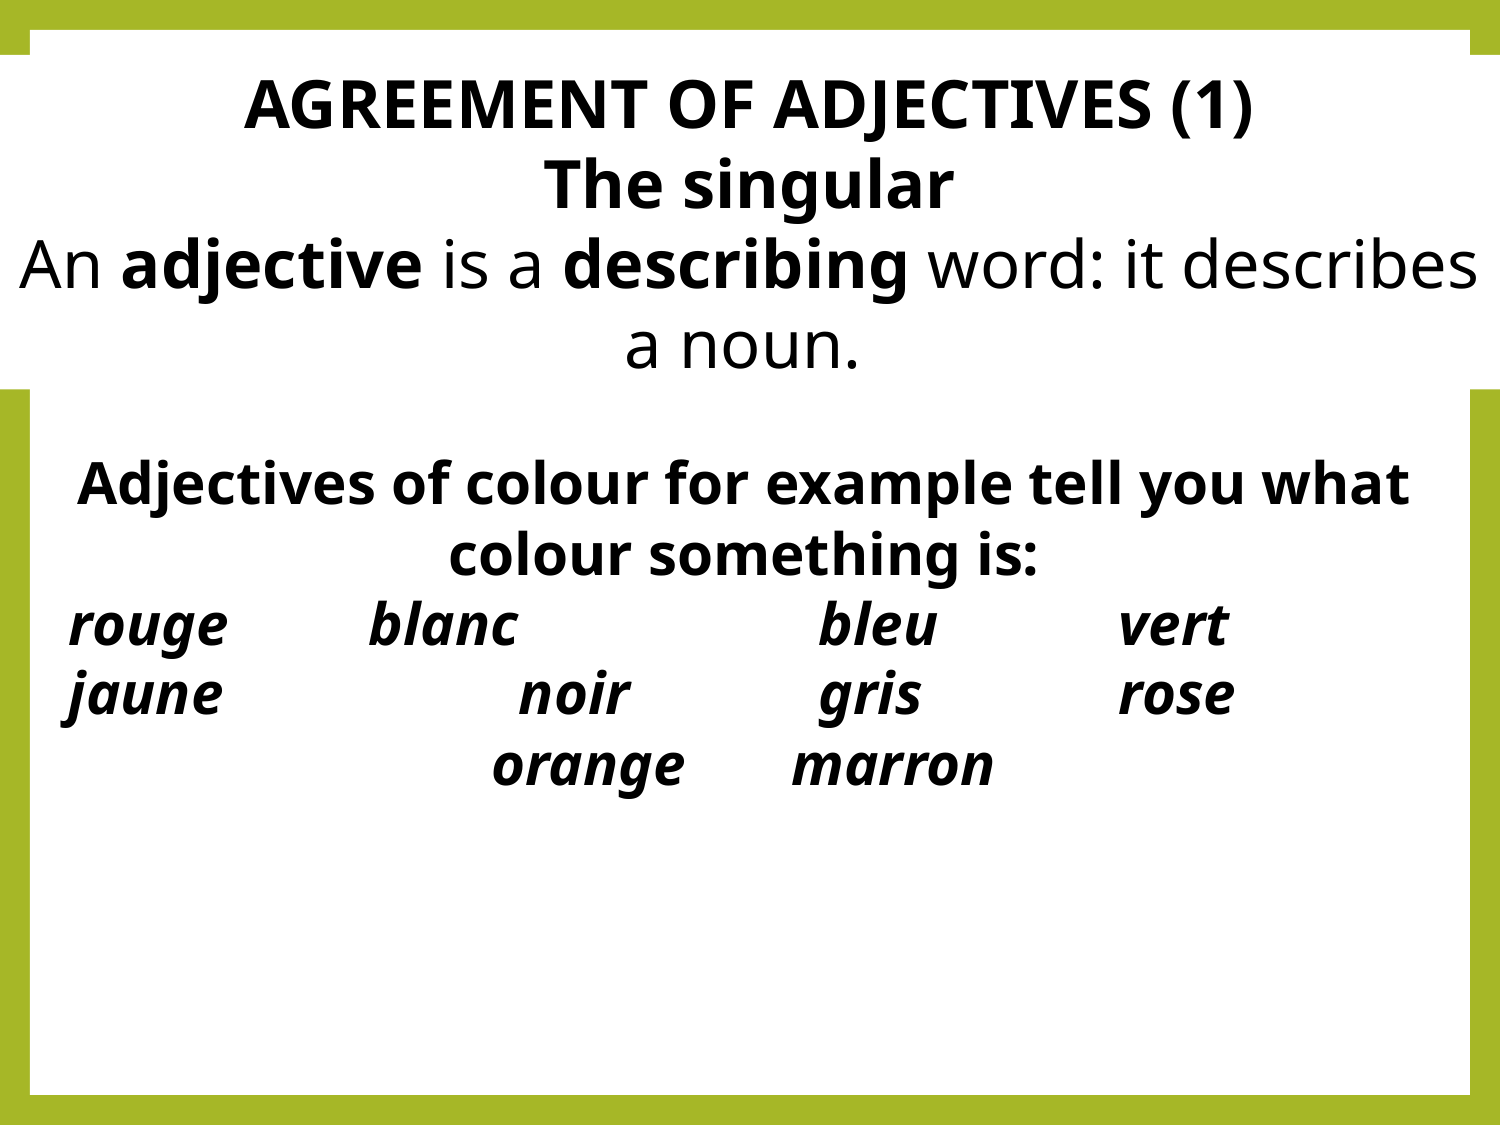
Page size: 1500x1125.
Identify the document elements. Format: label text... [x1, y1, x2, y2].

text_box Adjectives of colour for example tell you what colour something is: rouge blanc bleu vert jaune noir gris rose orange marron [41, 439, 1447, 804]
text_box AGREEMENT OF ADJECTIVES (1) The singular An adjective is a describing word: it describes a noun. [0, 54, 1500, 390]
